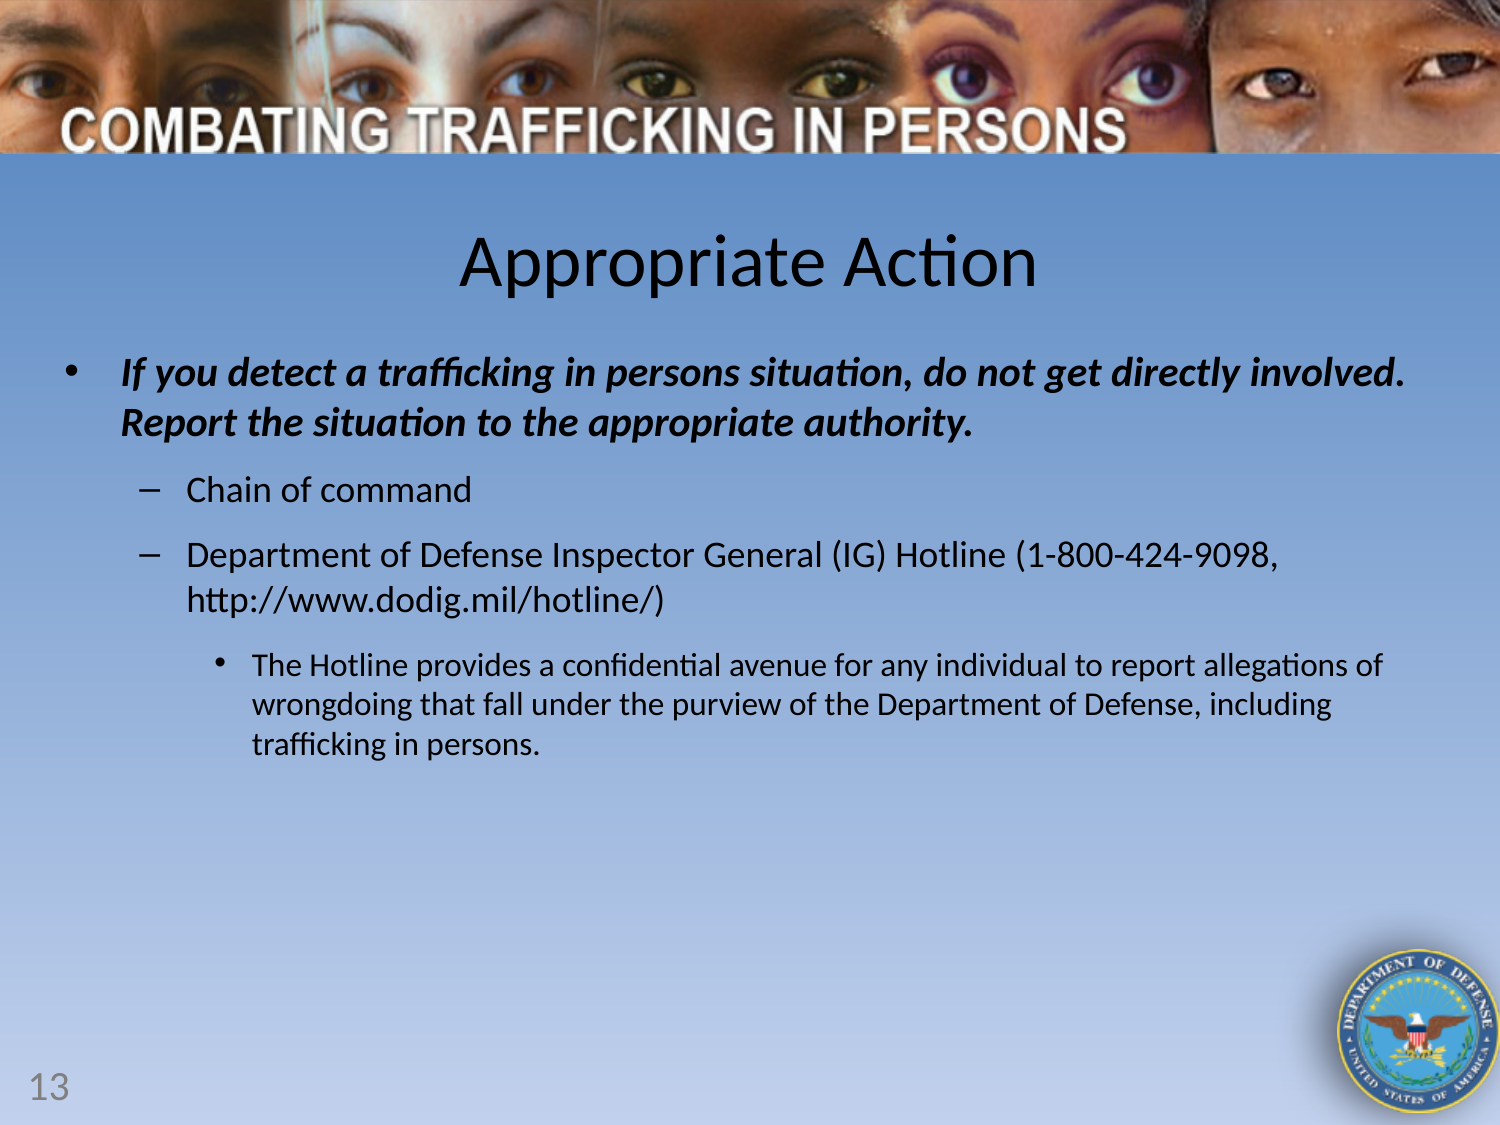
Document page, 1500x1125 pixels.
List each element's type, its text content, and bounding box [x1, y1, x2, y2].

slide_number 13 [12, 1051, 363, 1112]
text_box If you detect a trafficking in persons situation, do not get directly involved. Report the situation to the appropriate authority. Chain of command Department of Defense Inspector General (IG) Hotline (1-800-424-9098, http://www.dodig.mil/hotline/) The Hotline provides a confidential avenue for any individual to report allegations of wrongdoing that fall under the purview of the Department of Defense, including trafficking in persons. [49, 337, 1438, 1038]
picture [1337, 949, 1500, 1113]
text_box Appropriate Action [74, 162, 1425, 337]
picture [0, 0, 1500, 154]
